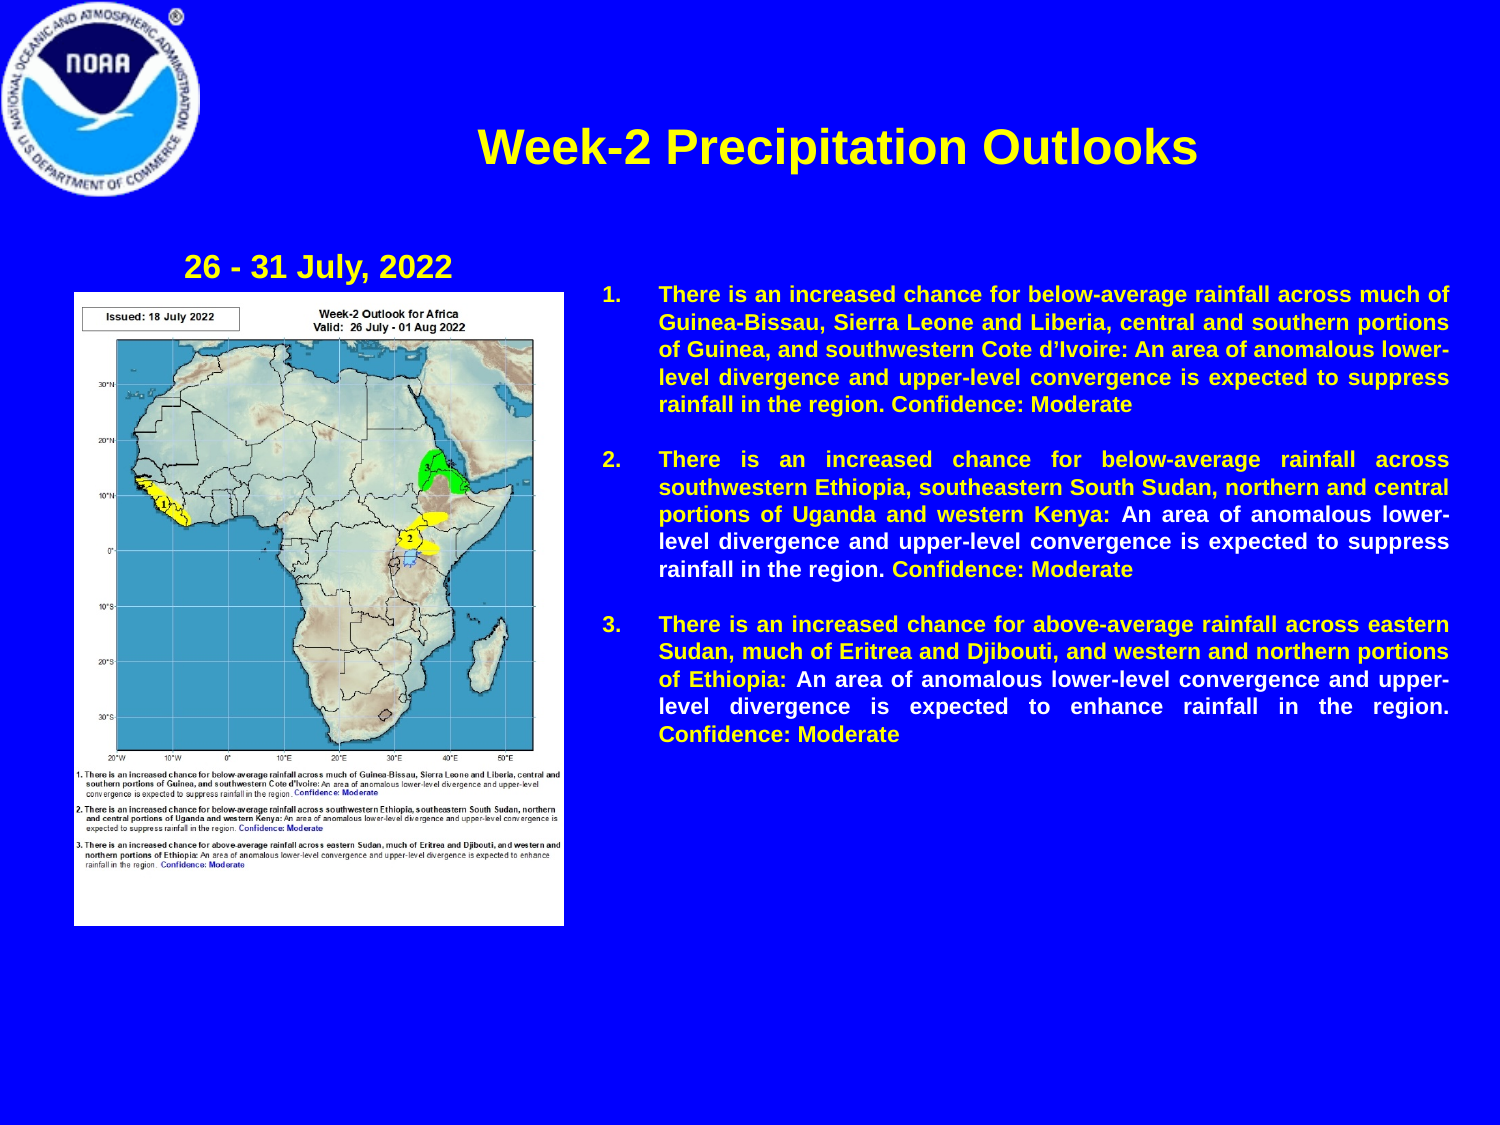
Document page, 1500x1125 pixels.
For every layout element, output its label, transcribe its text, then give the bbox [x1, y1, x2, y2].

text_box 26 - 31 July, 2022 [37, 237, 600, 293]
picture [0, 0, 200, 200]
text_box There is an increased chance for below-average rainfall across much of Guinea-Bissau, Sierra Leone and Liberia, central and southern portions of Guinea, and southwestern Cote d’Ivoire: An area of anomalous lower-level divergence and upper-level convergence is expected to suppress rainfall in the region. Confidence: Moderate There is an increased chance for below-average rainfall across southwestern Ethiopia, southeastern South Sudan, northern and central portions of Uganda and western Kenya: An area of anomalous lower-level divergence and upper-level convergence is expected to suppress rainfall in the region. Confidence: Moderate There is an increased chance for above-average rainfall across eastern Sudan, much of Eritrea and Djibouti, and western and northern portions of Ethiopia: An area of anomalous lower-level convergence and upper-level divergence is expected to enhance rainfall in the region. Confidence: Moderate [587, 272, 1466, 782]
text_box Week-2 Precipitation Outlooks [207, 99, 1470, 250]
picture [73, 292, 564, 927]
